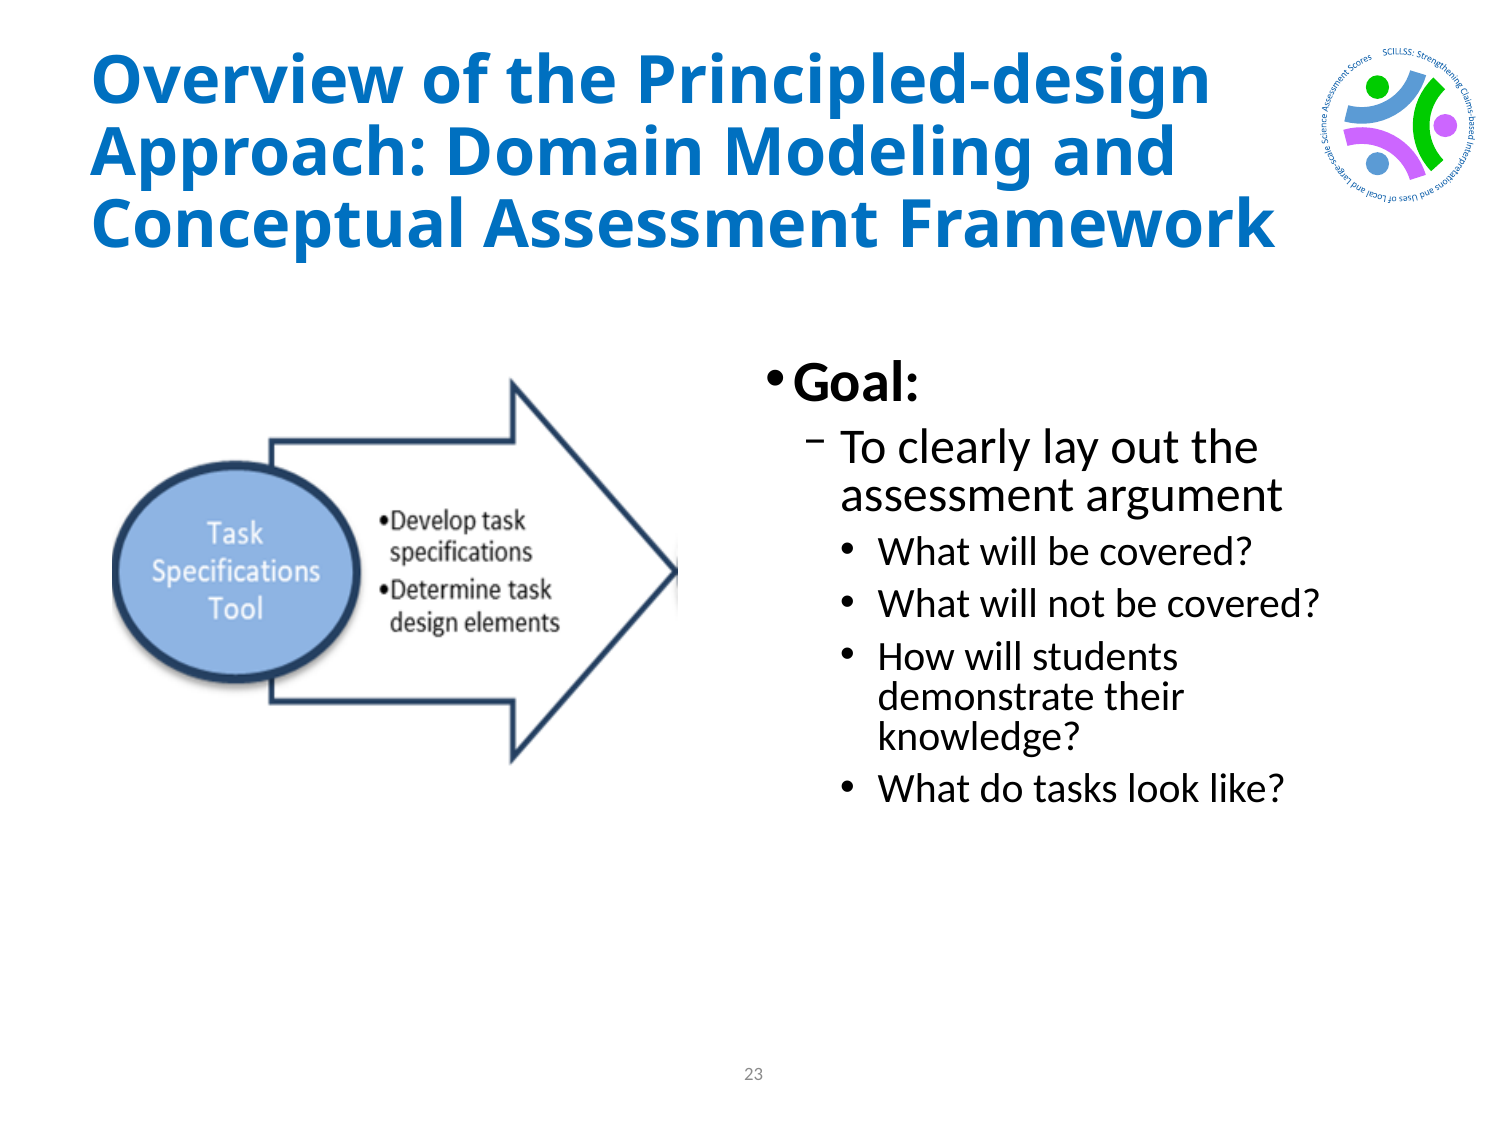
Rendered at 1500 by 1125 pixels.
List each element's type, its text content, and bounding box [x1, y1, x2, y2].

list Goal: To clearly lay out the assessment argument What will be covered? What will not be covered? How will students demonstrate their knowledge? What do tasks look like? [750, 348, 1388, 1063]
picture [112, 348, 678, 812]
title Overview of the Principled-design Approach: Domain Modeling and Conceptual Assessment Framework [75, 45, 1425, 263]
